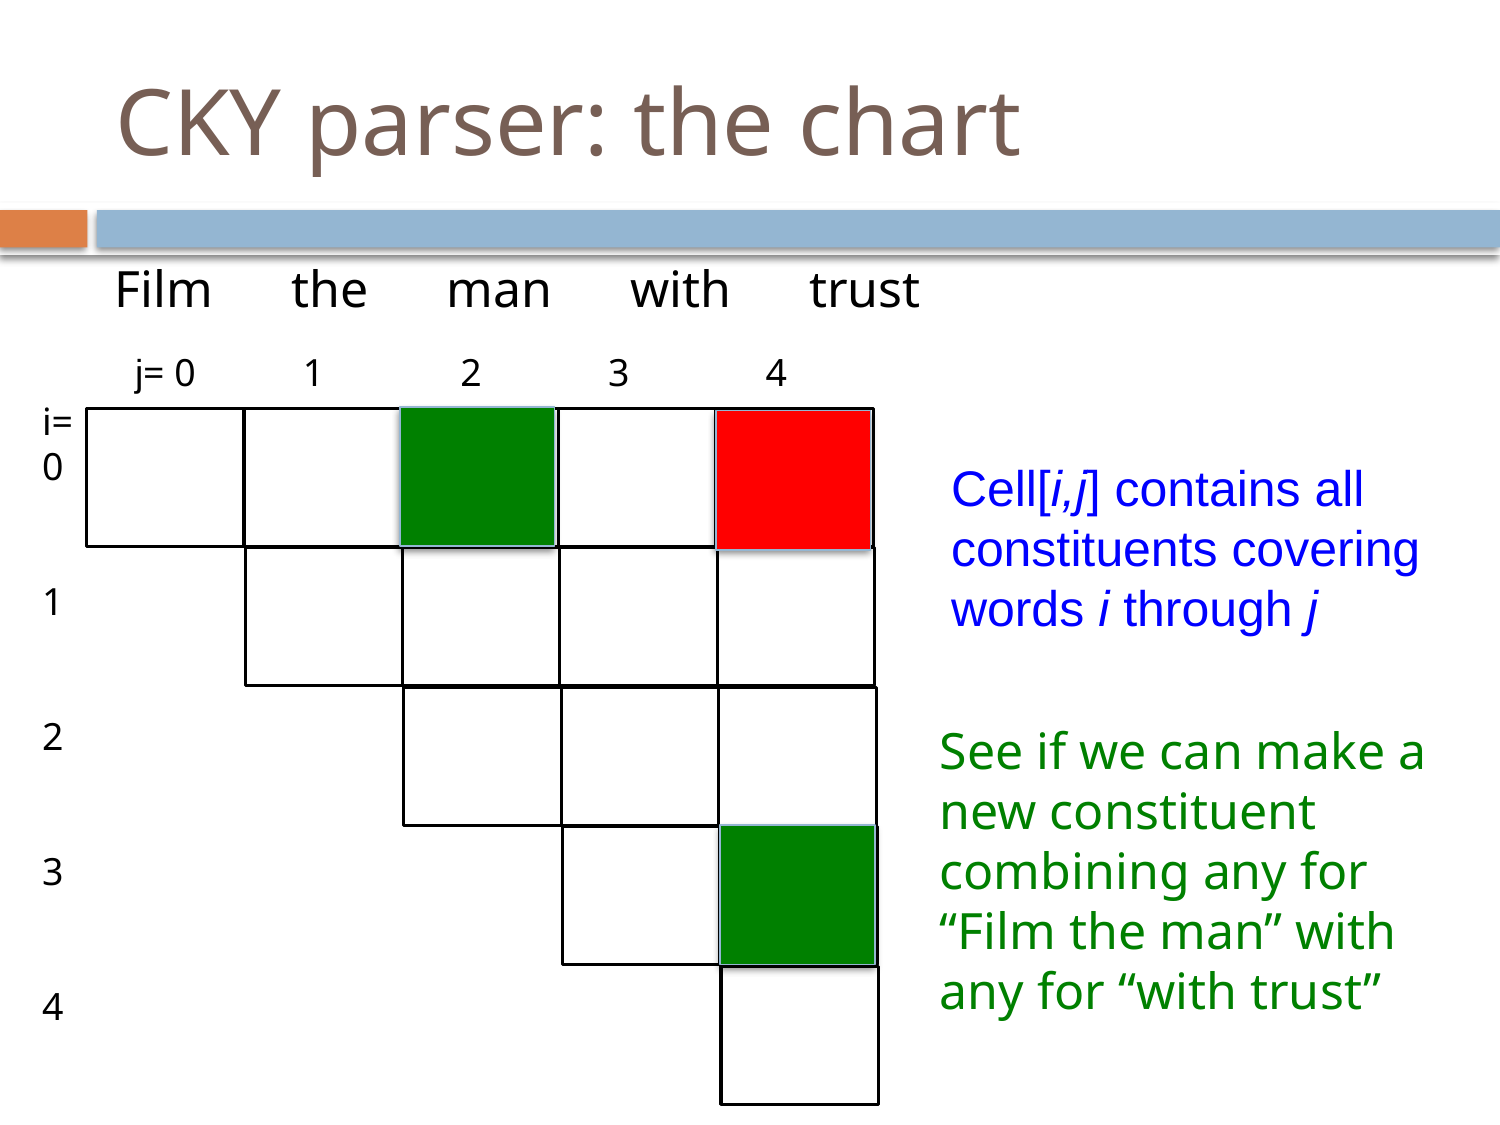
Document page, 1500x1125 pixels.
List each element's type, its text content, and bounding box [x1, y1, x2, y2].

text_box [399, 406, 555, 547]
title CKY parser: the chart [100, 37, 1438, 200]
text_box [718, 687, 877, 825]
text_box [719, 824, 876, 965]
text_box [561, 687, 718, 826]
text_box [562, 826, 717, 965]
text_box [243, 408, 396, 547]
text_box j= 0 1 2 3 4 [120, 341, 804, 401]
text_box [403, 687, 561, 826]
text_box [559, 547, 717, 686]
text_box i= 0 1 2 3 4 [27, 390, 89, 1036]
text_box [715, 408, 874, 413]
text_box [717, 554, 875, 686]
text_box [89, 408, 243, 547]
text_box Cell[i,j] contains all constituents covering words i through j [936, 449, 1438, 644]
text_box [245, 547, 402, 686]
text_box See if we can make a new constituent combining any for “Film the man” with any for “with trust” [924, 712, 1489, 1028]
text_box [721, 971, 879, 1105]
text_box [402, 552, 559, 686]
text_box Film the man with trust [99, 249, 950, 325]
text_box [715, 410, 871, 551]
text_box [558, 408, 715, 547]
